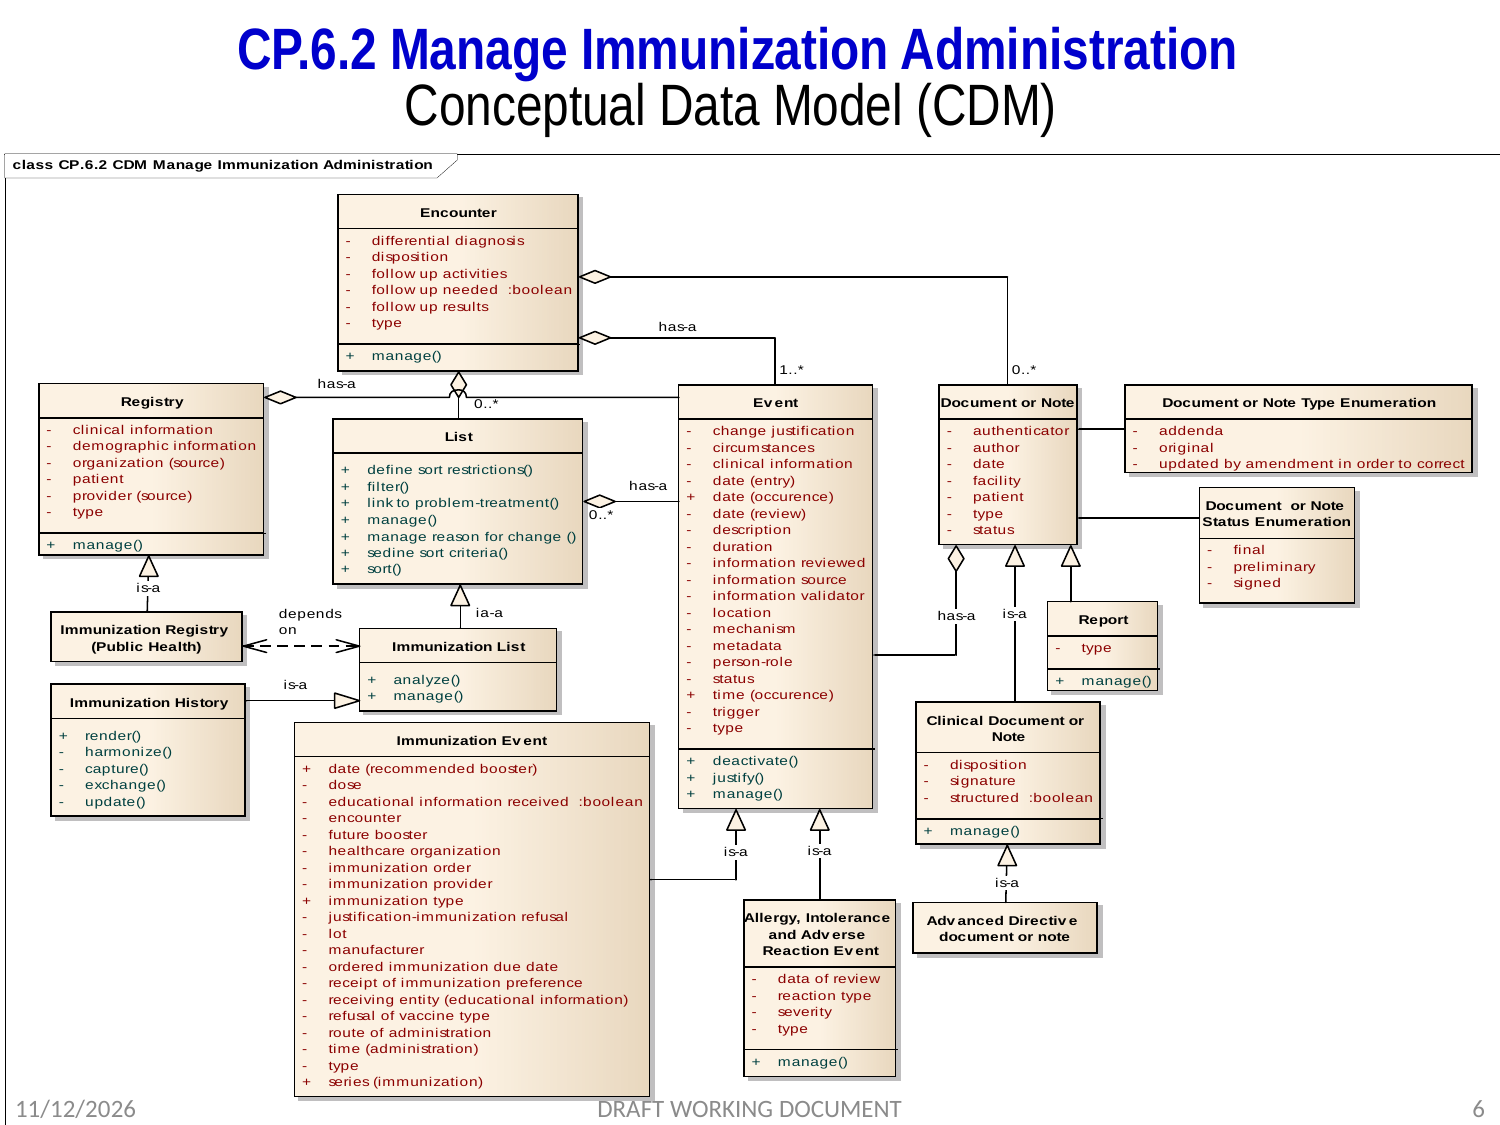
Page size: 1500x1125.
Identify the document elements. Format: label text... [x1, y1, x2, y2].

picture [0, 149, 1500, 1125]
title CP.6.2 Manage Immunization Administration Conceptual Data Model (CDM) [62, 12, 1413, 148]
